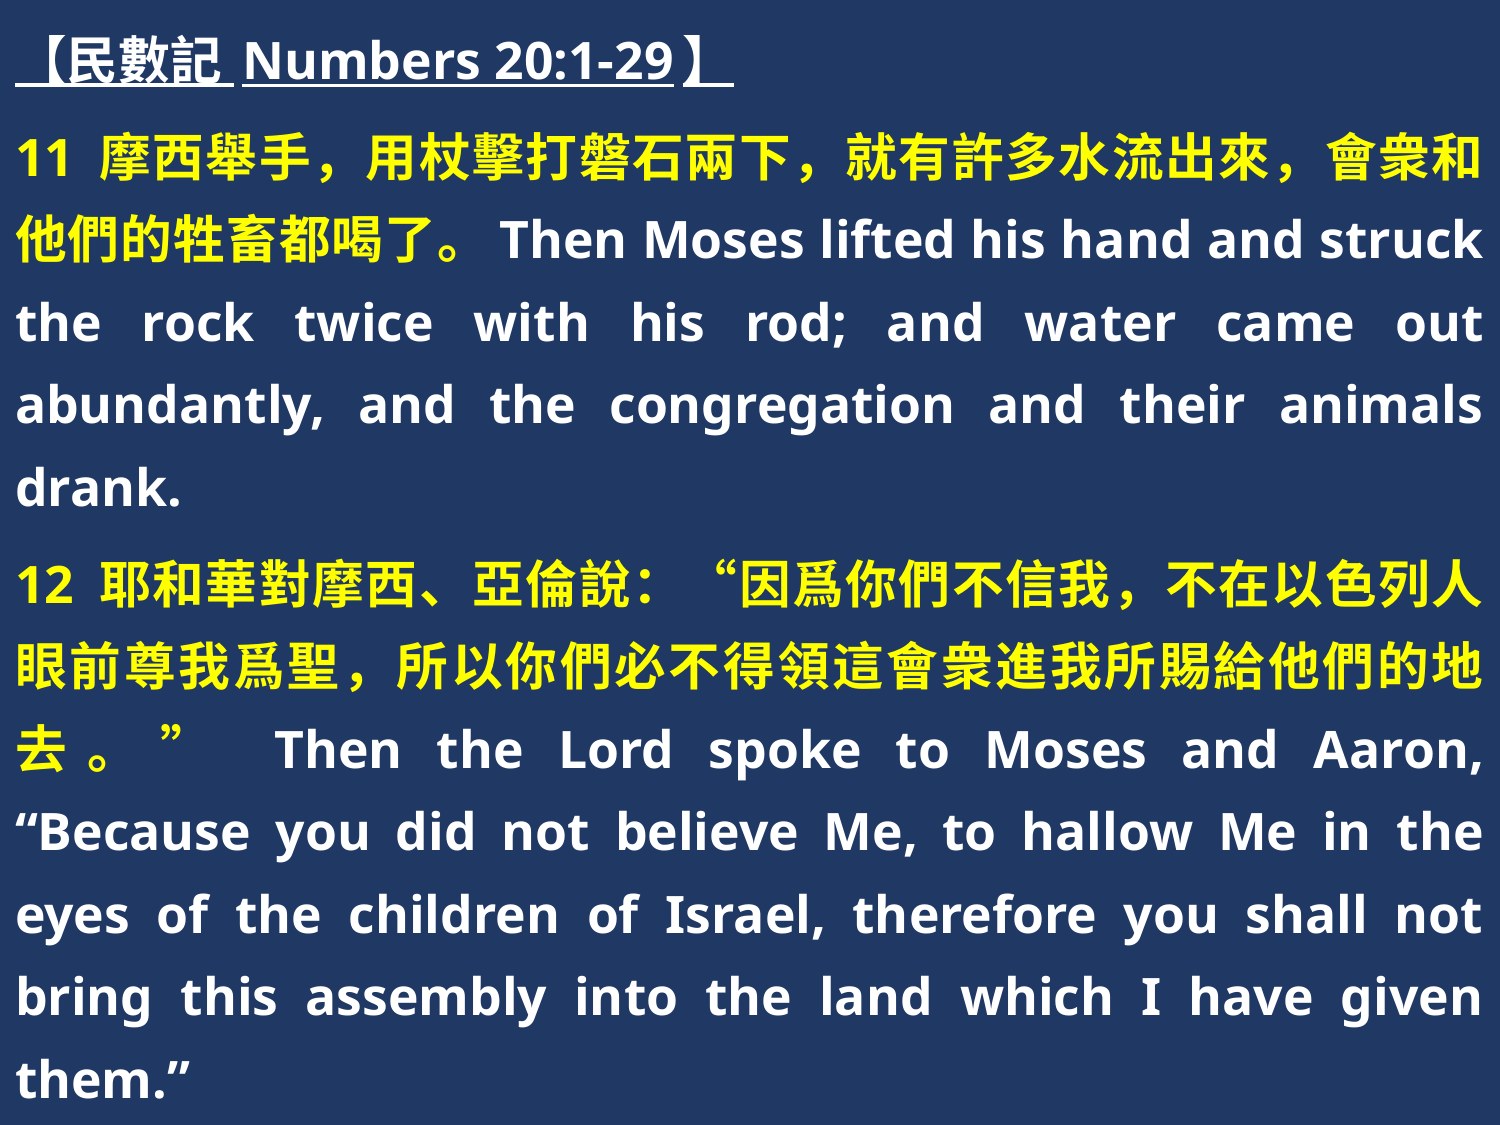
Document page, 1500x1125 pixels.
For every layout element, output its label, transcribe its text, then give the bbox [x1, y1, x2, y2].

list 【民數記 Numbers 20:1-29】 11 摩西舉手，用杖擊打磐石兩下，就有許多水流出來，會衆和他們的牲畜都喝了。Then Moses lifted his hand and struck the rock twice with his rod; and water came out abundantly, and the congregation and their animals drank. 12 耶和華對摩西、亞倫說：“因爲你們不信我，不在以色列人眼前尊我爲聖，所以你們必不得領這會衆進我所賜給他們的地去。” Then the Lord spoke to Moses and Aaron, “Because you did not believe Me, to hallow Me in the eyes of the children of Israel, therefore you shall not bring this assembly into the land which I have given them.” [0, 0, 1500, 1125]
